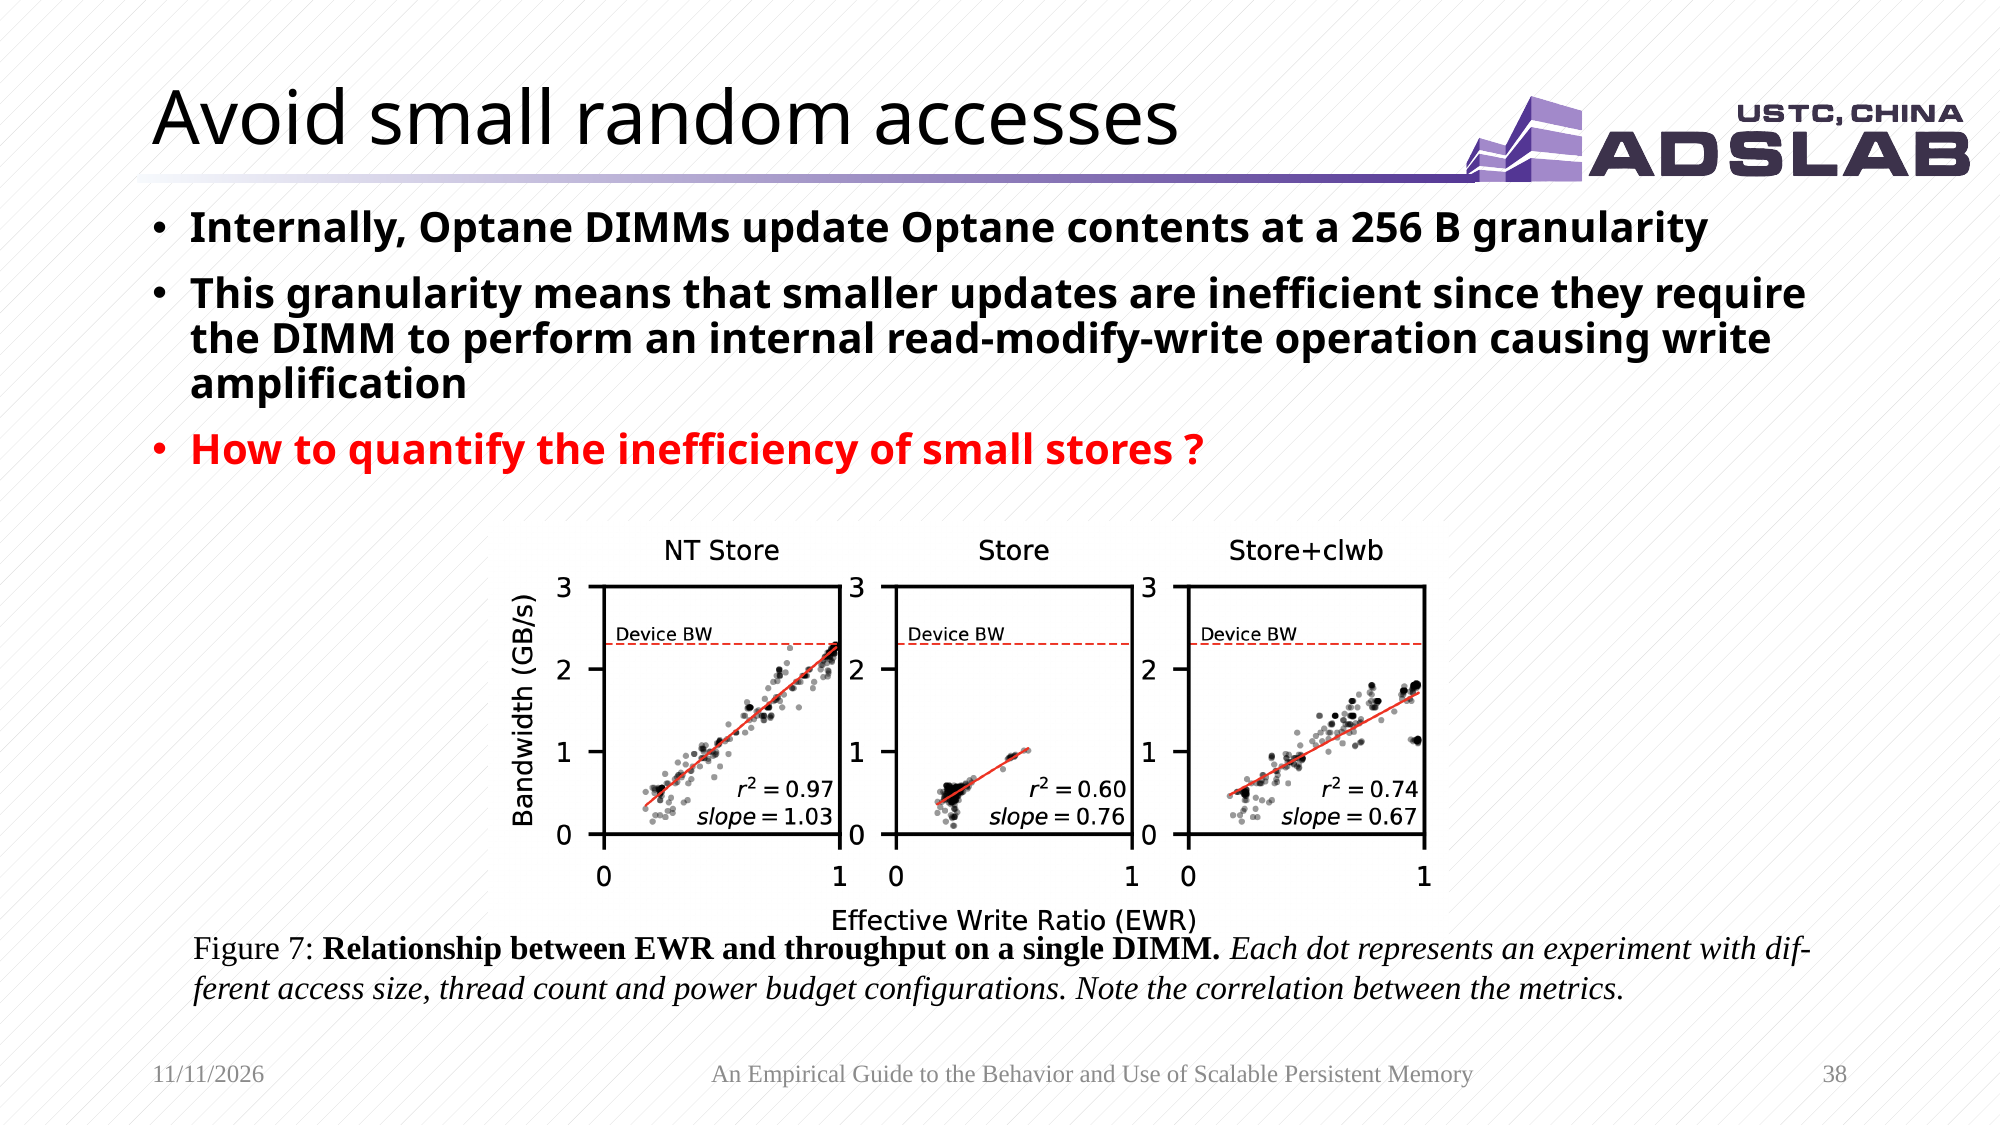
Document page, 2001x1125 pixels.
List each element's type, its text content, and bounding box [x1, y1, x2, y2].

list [488, 521, 1449, 949]
text_box Internally, Optane DIMMs update Optane contents at a 256 B granularity This granularity means that smaller updates are inefficient since they require the DIMM to perform an internal read-modify-write operation causing write amplification How to quantify the inefficiency of small stores ? [137, 199, 1863, 1014]
picture [1470, 93, 1976, 183]
title Avoid small random accesses [137, 63, 1863, 177]
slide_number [137, 1042, 588, 1103]
footer An Empirical Guide to the Behavior and Use of Scalable Persistent Memory [662, 1042, 1524, 1103]
